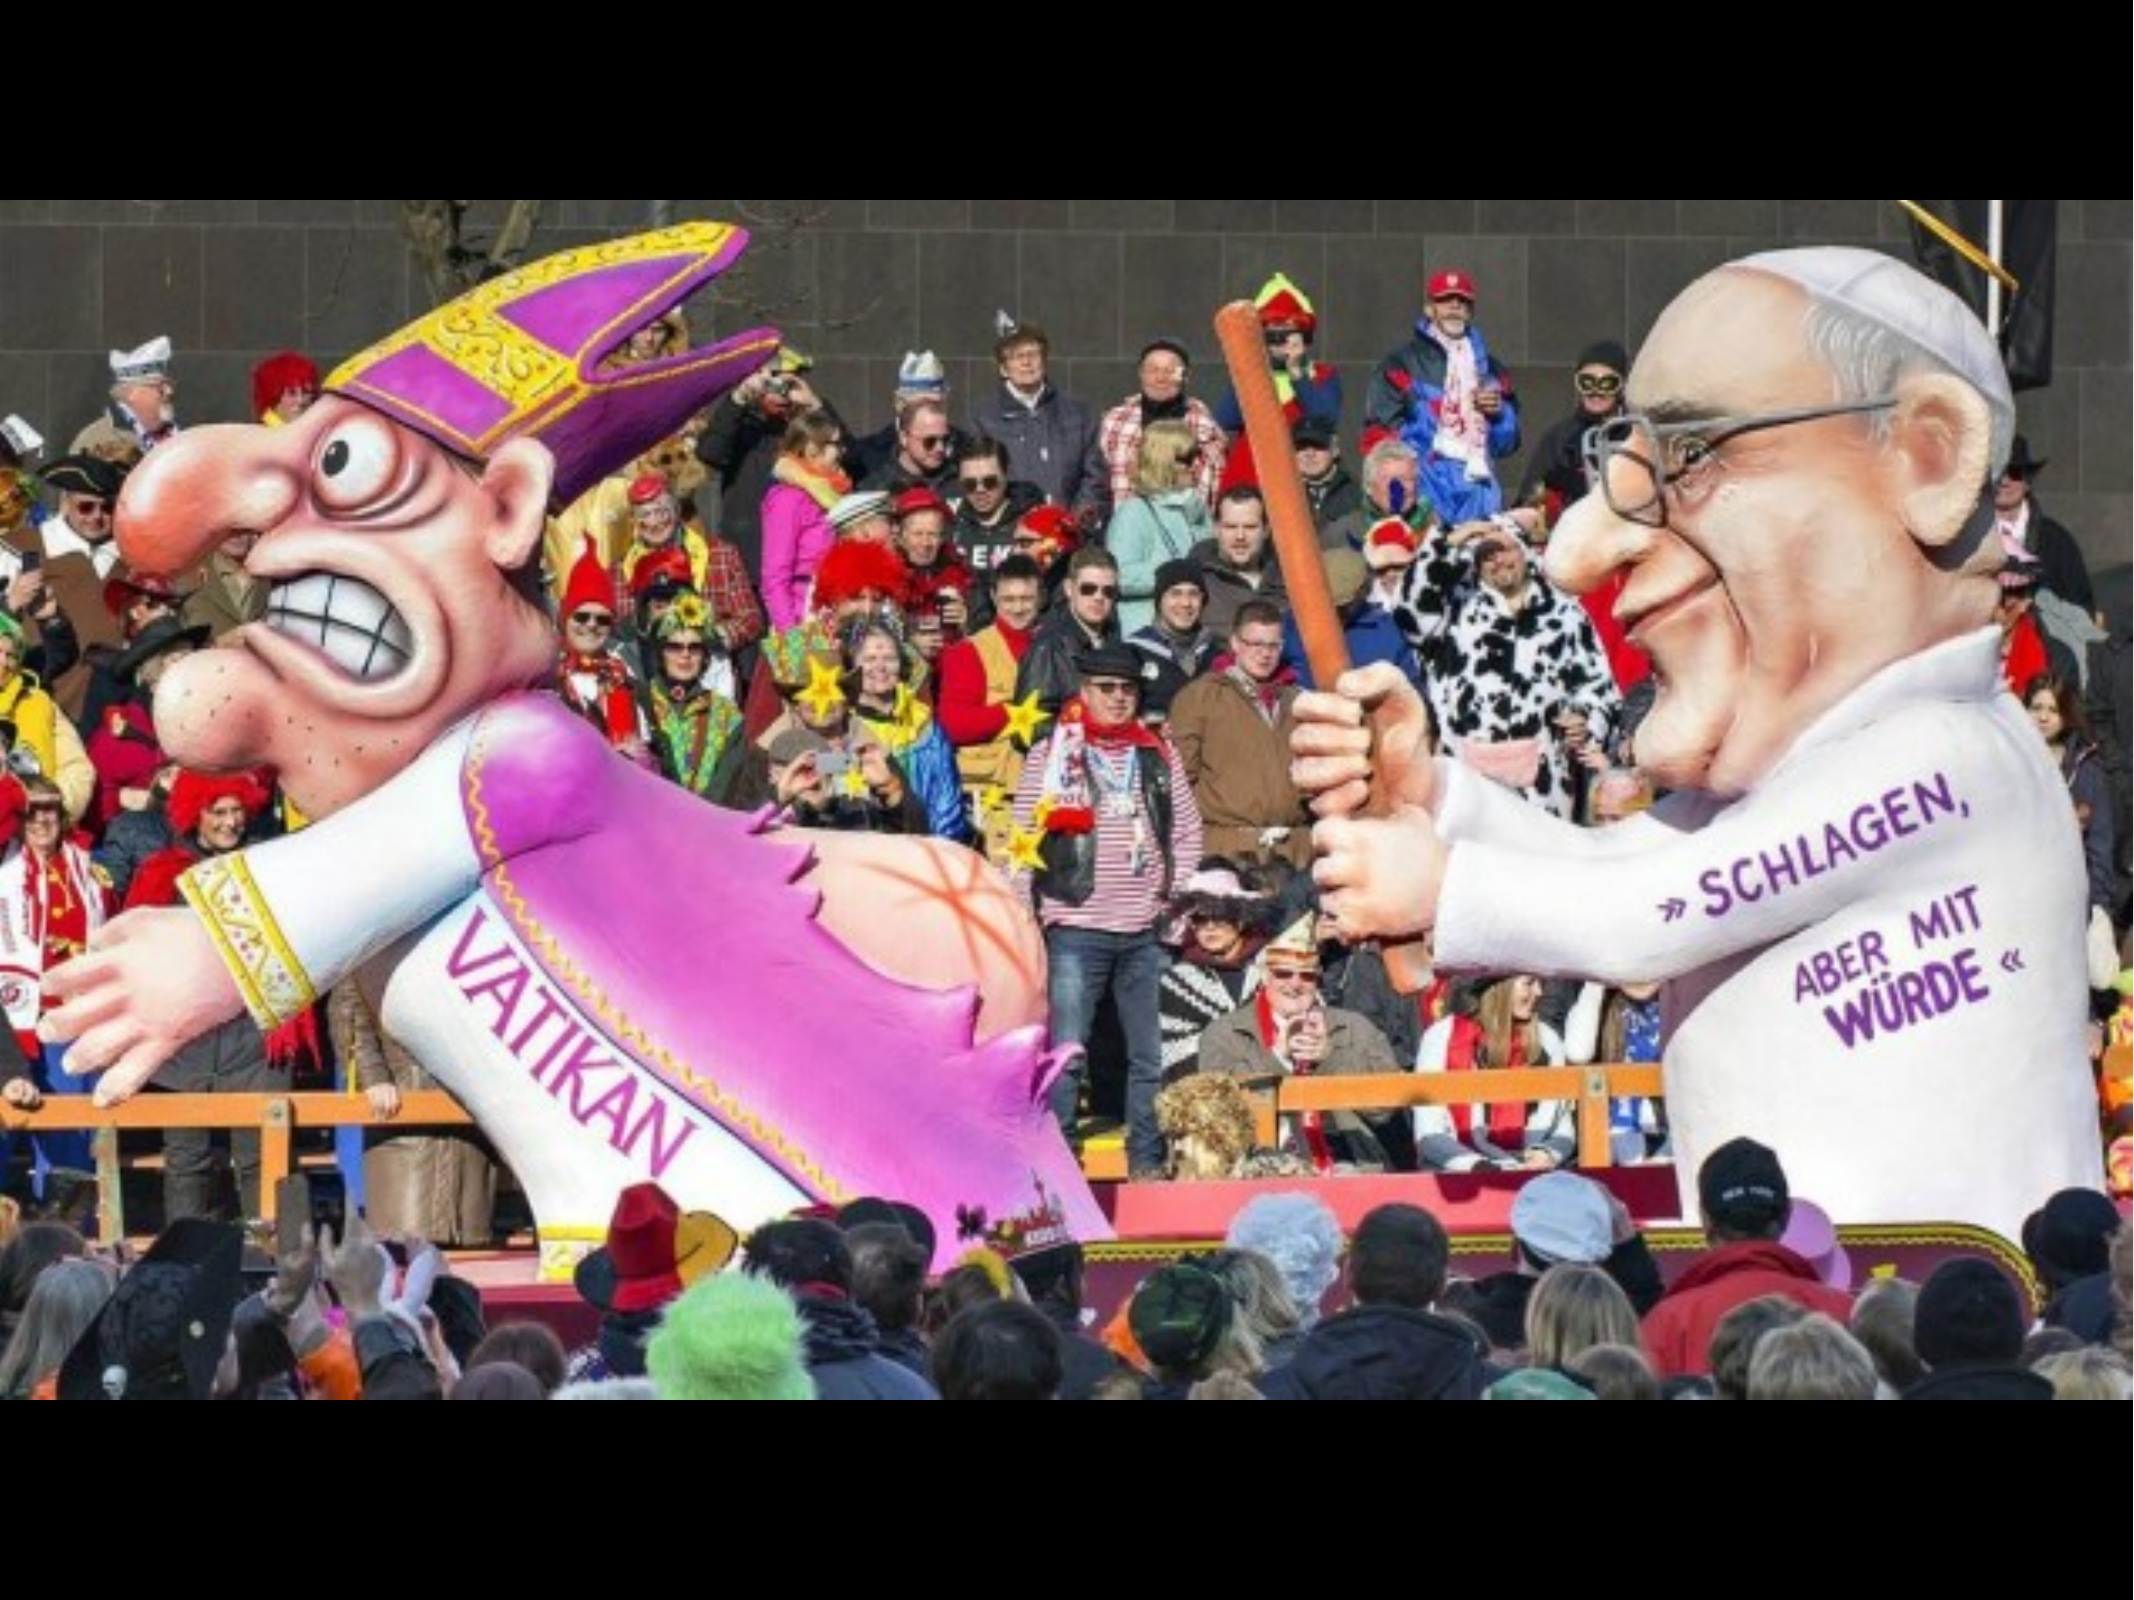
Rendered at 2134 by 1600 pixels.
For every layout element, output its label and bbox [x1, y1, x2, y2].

picture [0, 200, 2134, 1400]
